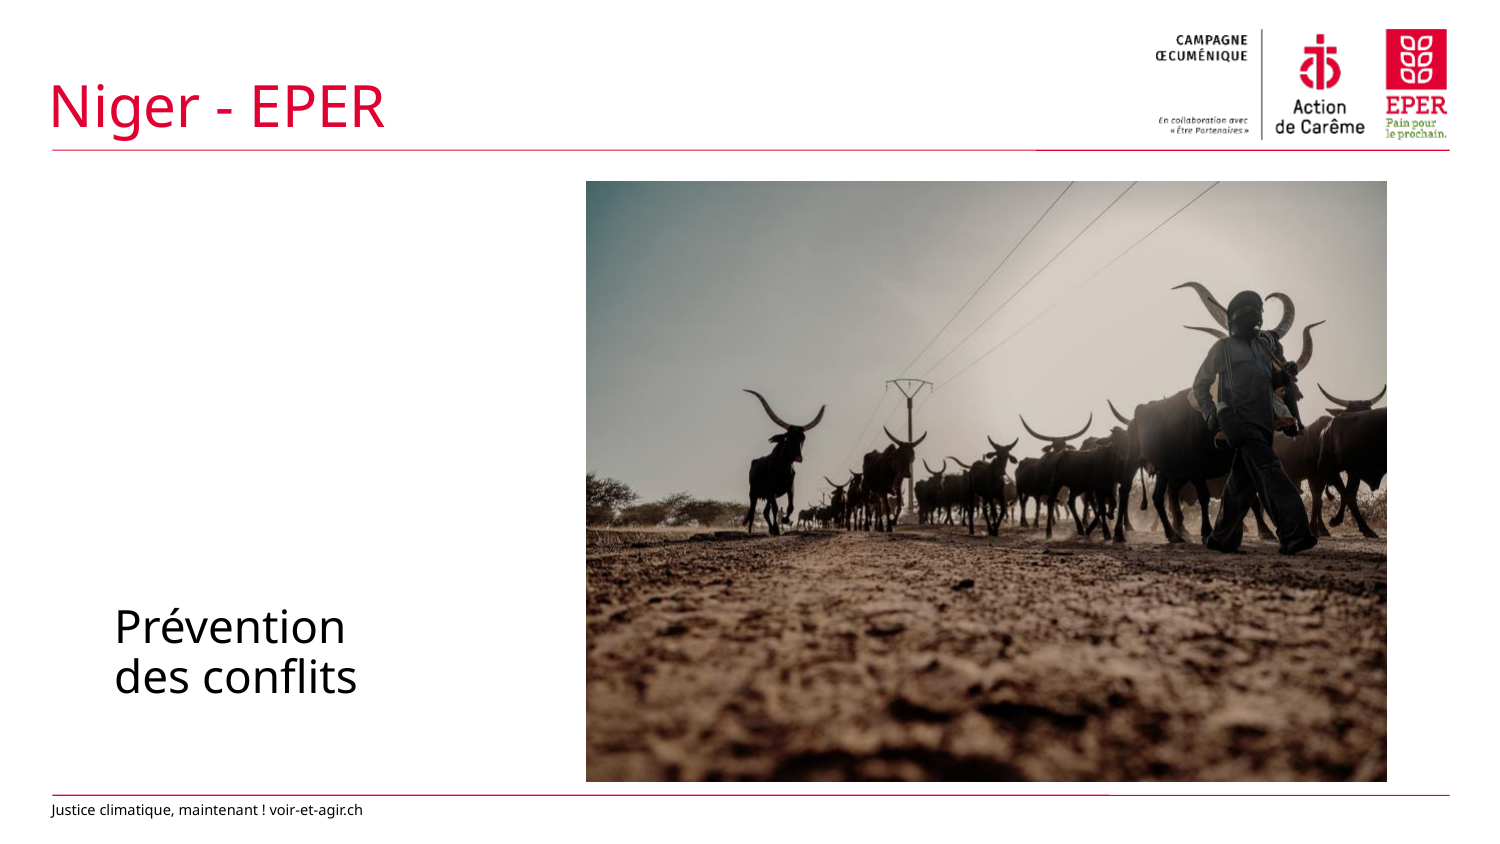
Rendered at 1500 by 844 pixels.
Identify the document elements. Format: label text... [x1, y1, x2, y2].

list Prévention des conflits [113, 521, 430, 711]
title Niger - EPER [49, 0, 1346, 141]
picture [1098, 0, 1477, 179]
picture [586, 181, 1387, 782]
